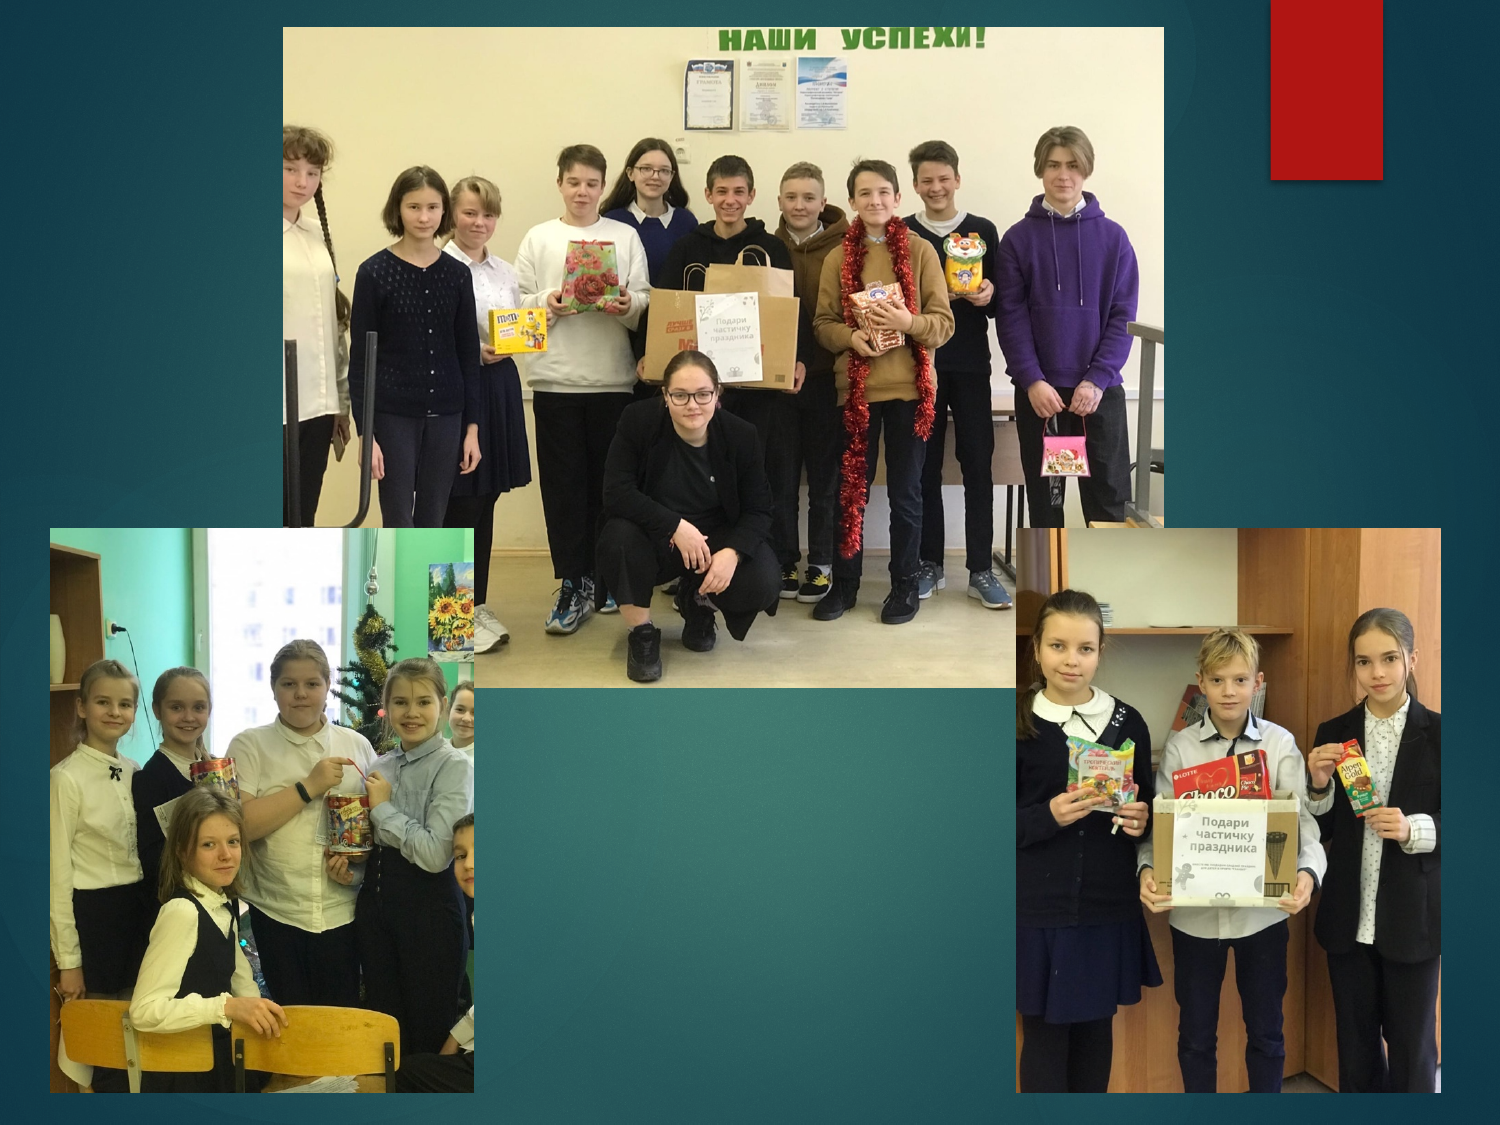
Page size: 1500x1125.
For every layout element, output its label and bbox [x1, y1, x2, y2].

picture [49, 27, 1441, 1094]
